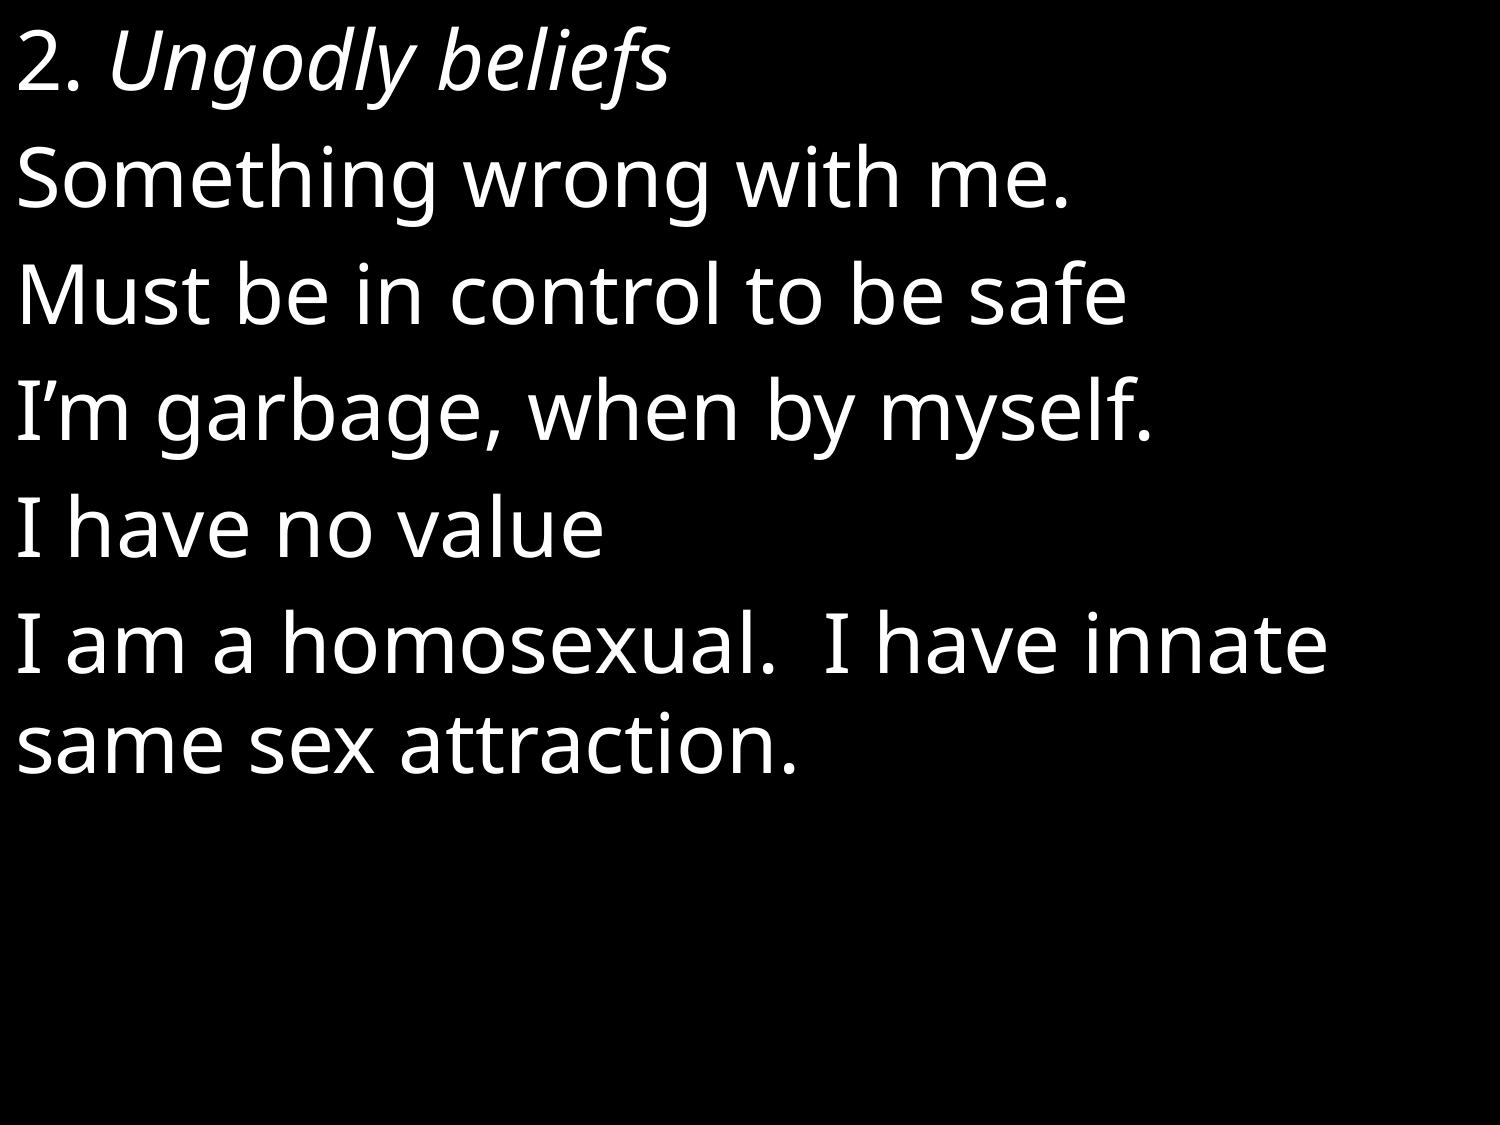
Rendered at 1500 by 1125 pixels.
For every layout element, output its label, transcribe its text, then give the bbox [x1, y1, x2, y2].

subtitle 2. Ungodly beliefs Something wrong with me. Must be in control to be safe I’m garbage, when by myself. I have no value I am a homosexual. I have innate same sex attraction. [0, 0, 1500, 1125]
